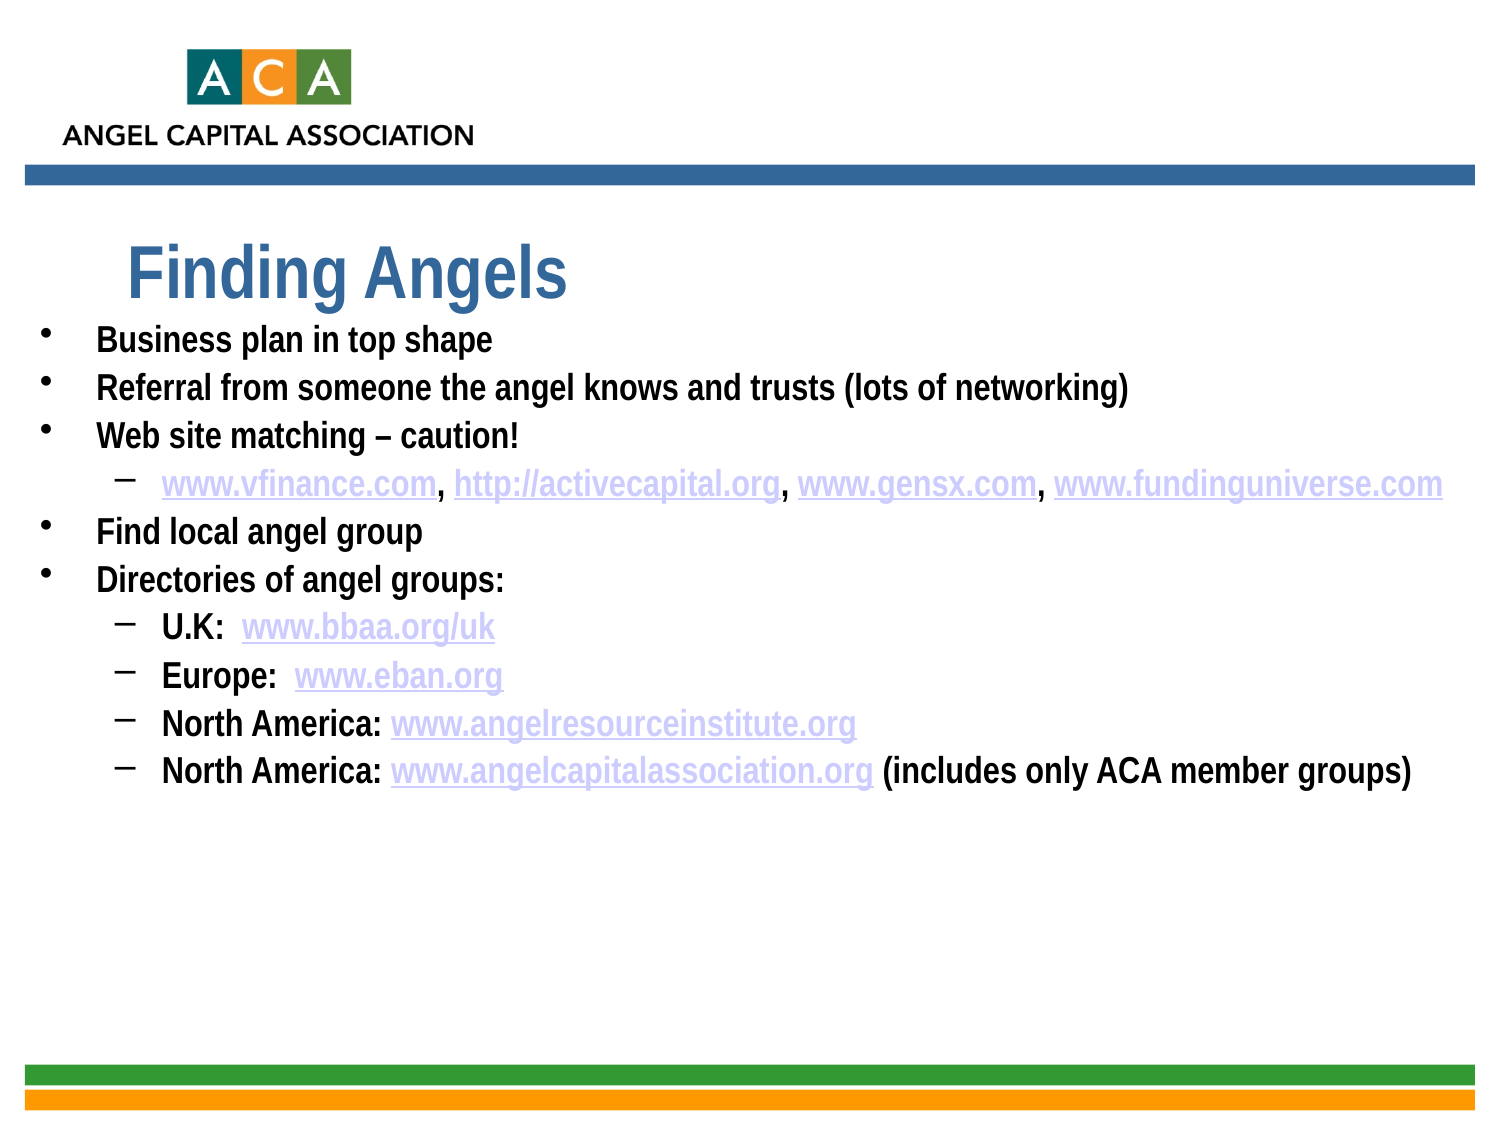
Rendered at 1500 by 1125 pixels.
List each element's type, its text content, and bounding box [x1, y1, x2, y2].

title Finding Angels [112, 174, 1388, 312]
list Business plan in top shape Referral from someone the angel knows and trusts (lots of networking) Web site matching – caution! www.vfinance.com, http://activecapital.org, www.gensx.com, www.fundinguniverse.com Find local angel group Directories of angel groups: U.K: www.bbaa.org/uk Europe: www.eban.org North America: www.angelresourceinstitute.org North America: www.angelcapitalassociation.org (includes only ACA member groups) [24, 312, 1476, 1113]
picture [62, 49, 475, 152]
